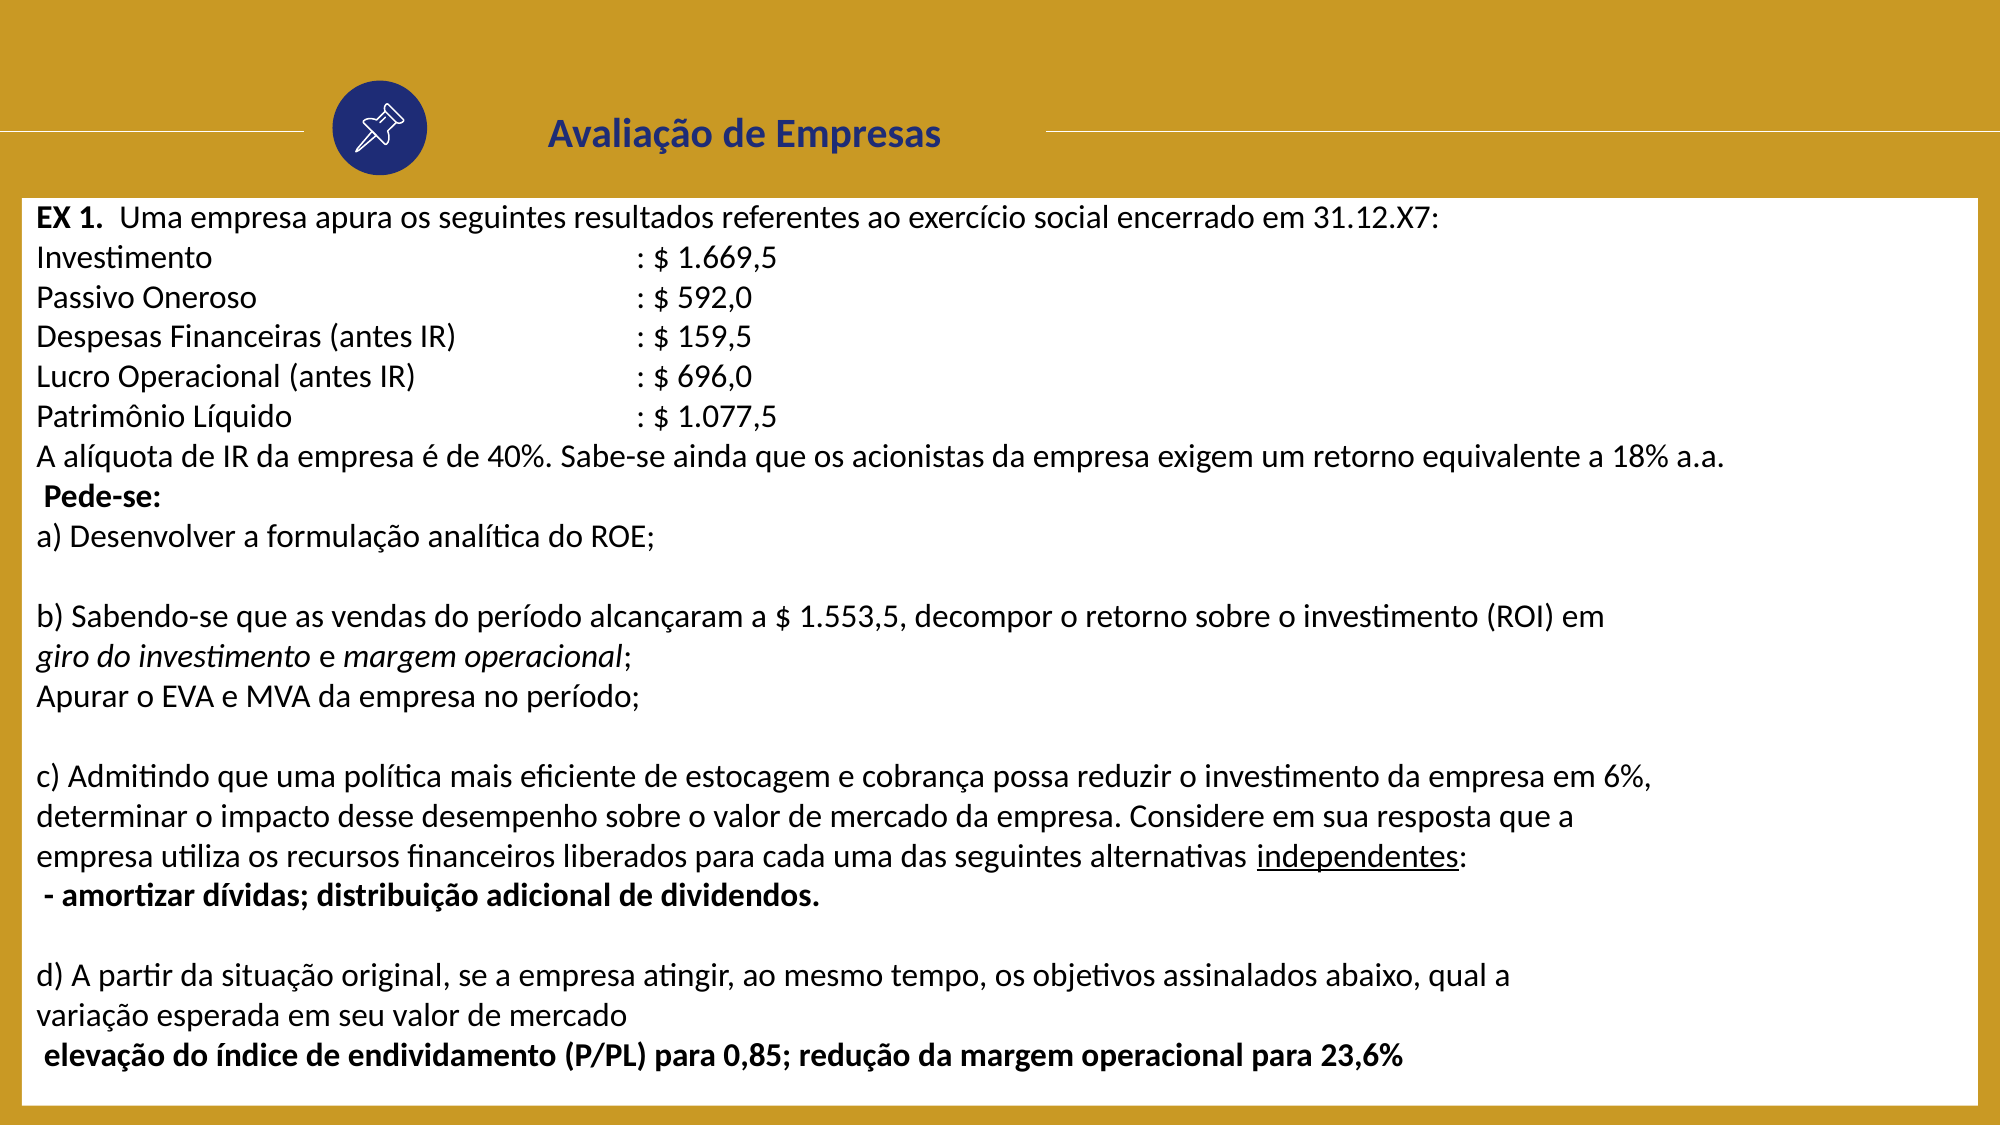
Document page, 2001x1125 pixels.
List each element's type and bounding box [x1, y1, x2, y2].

text_box [0, 0, 2000, 1125]
text_box [332, 80, 1046, 176]
